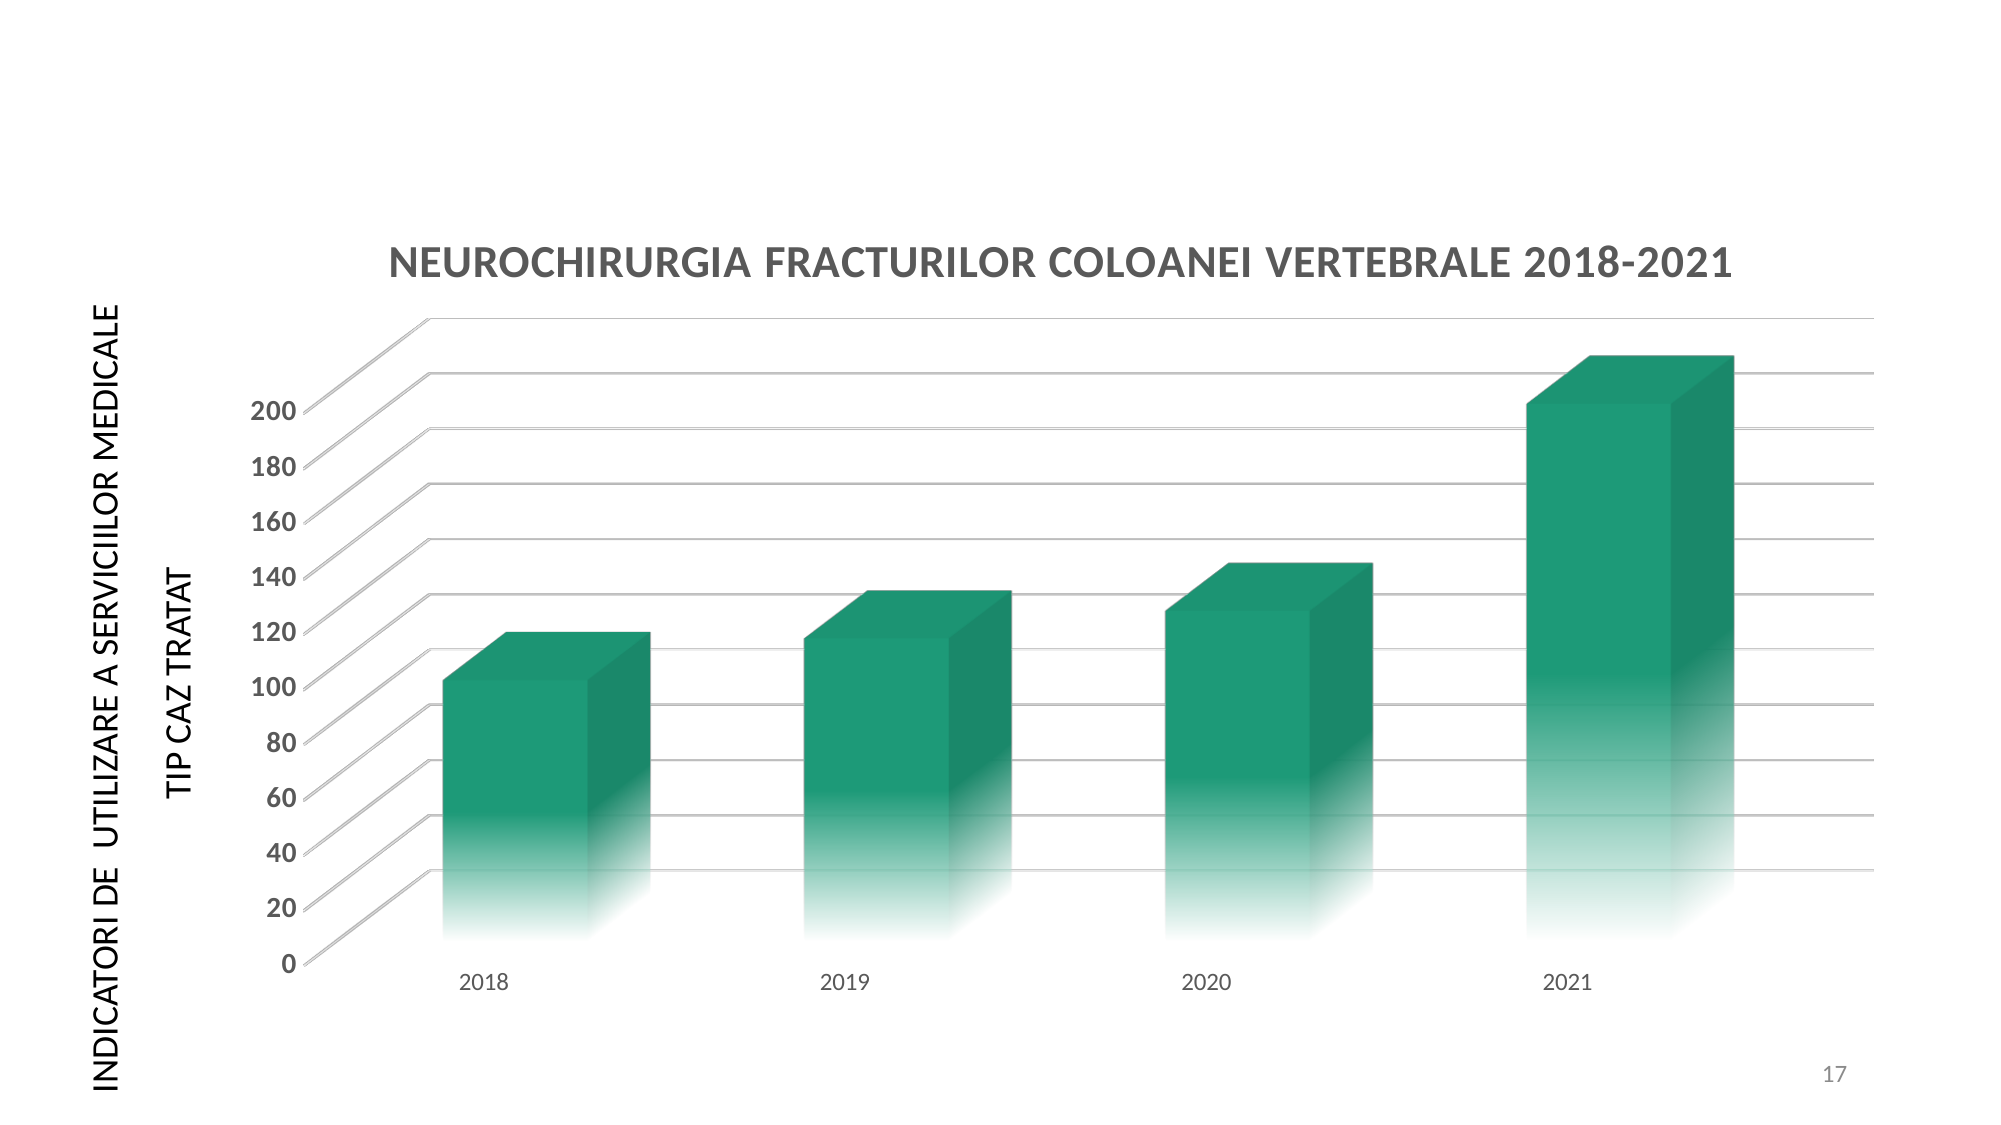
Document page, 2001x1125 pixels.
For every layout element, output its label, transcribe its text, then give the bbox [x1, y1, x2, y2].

chart [206, 204, 1919, 1014]
slide_number 17 [1412, 1042, 1863, 1103]
text_box INDICATORI DE utilizare a serviciilor medicale [72, 190, 133, 1108]
text_box TIP CAZ TRATAT [145, 551, 206, 815]
